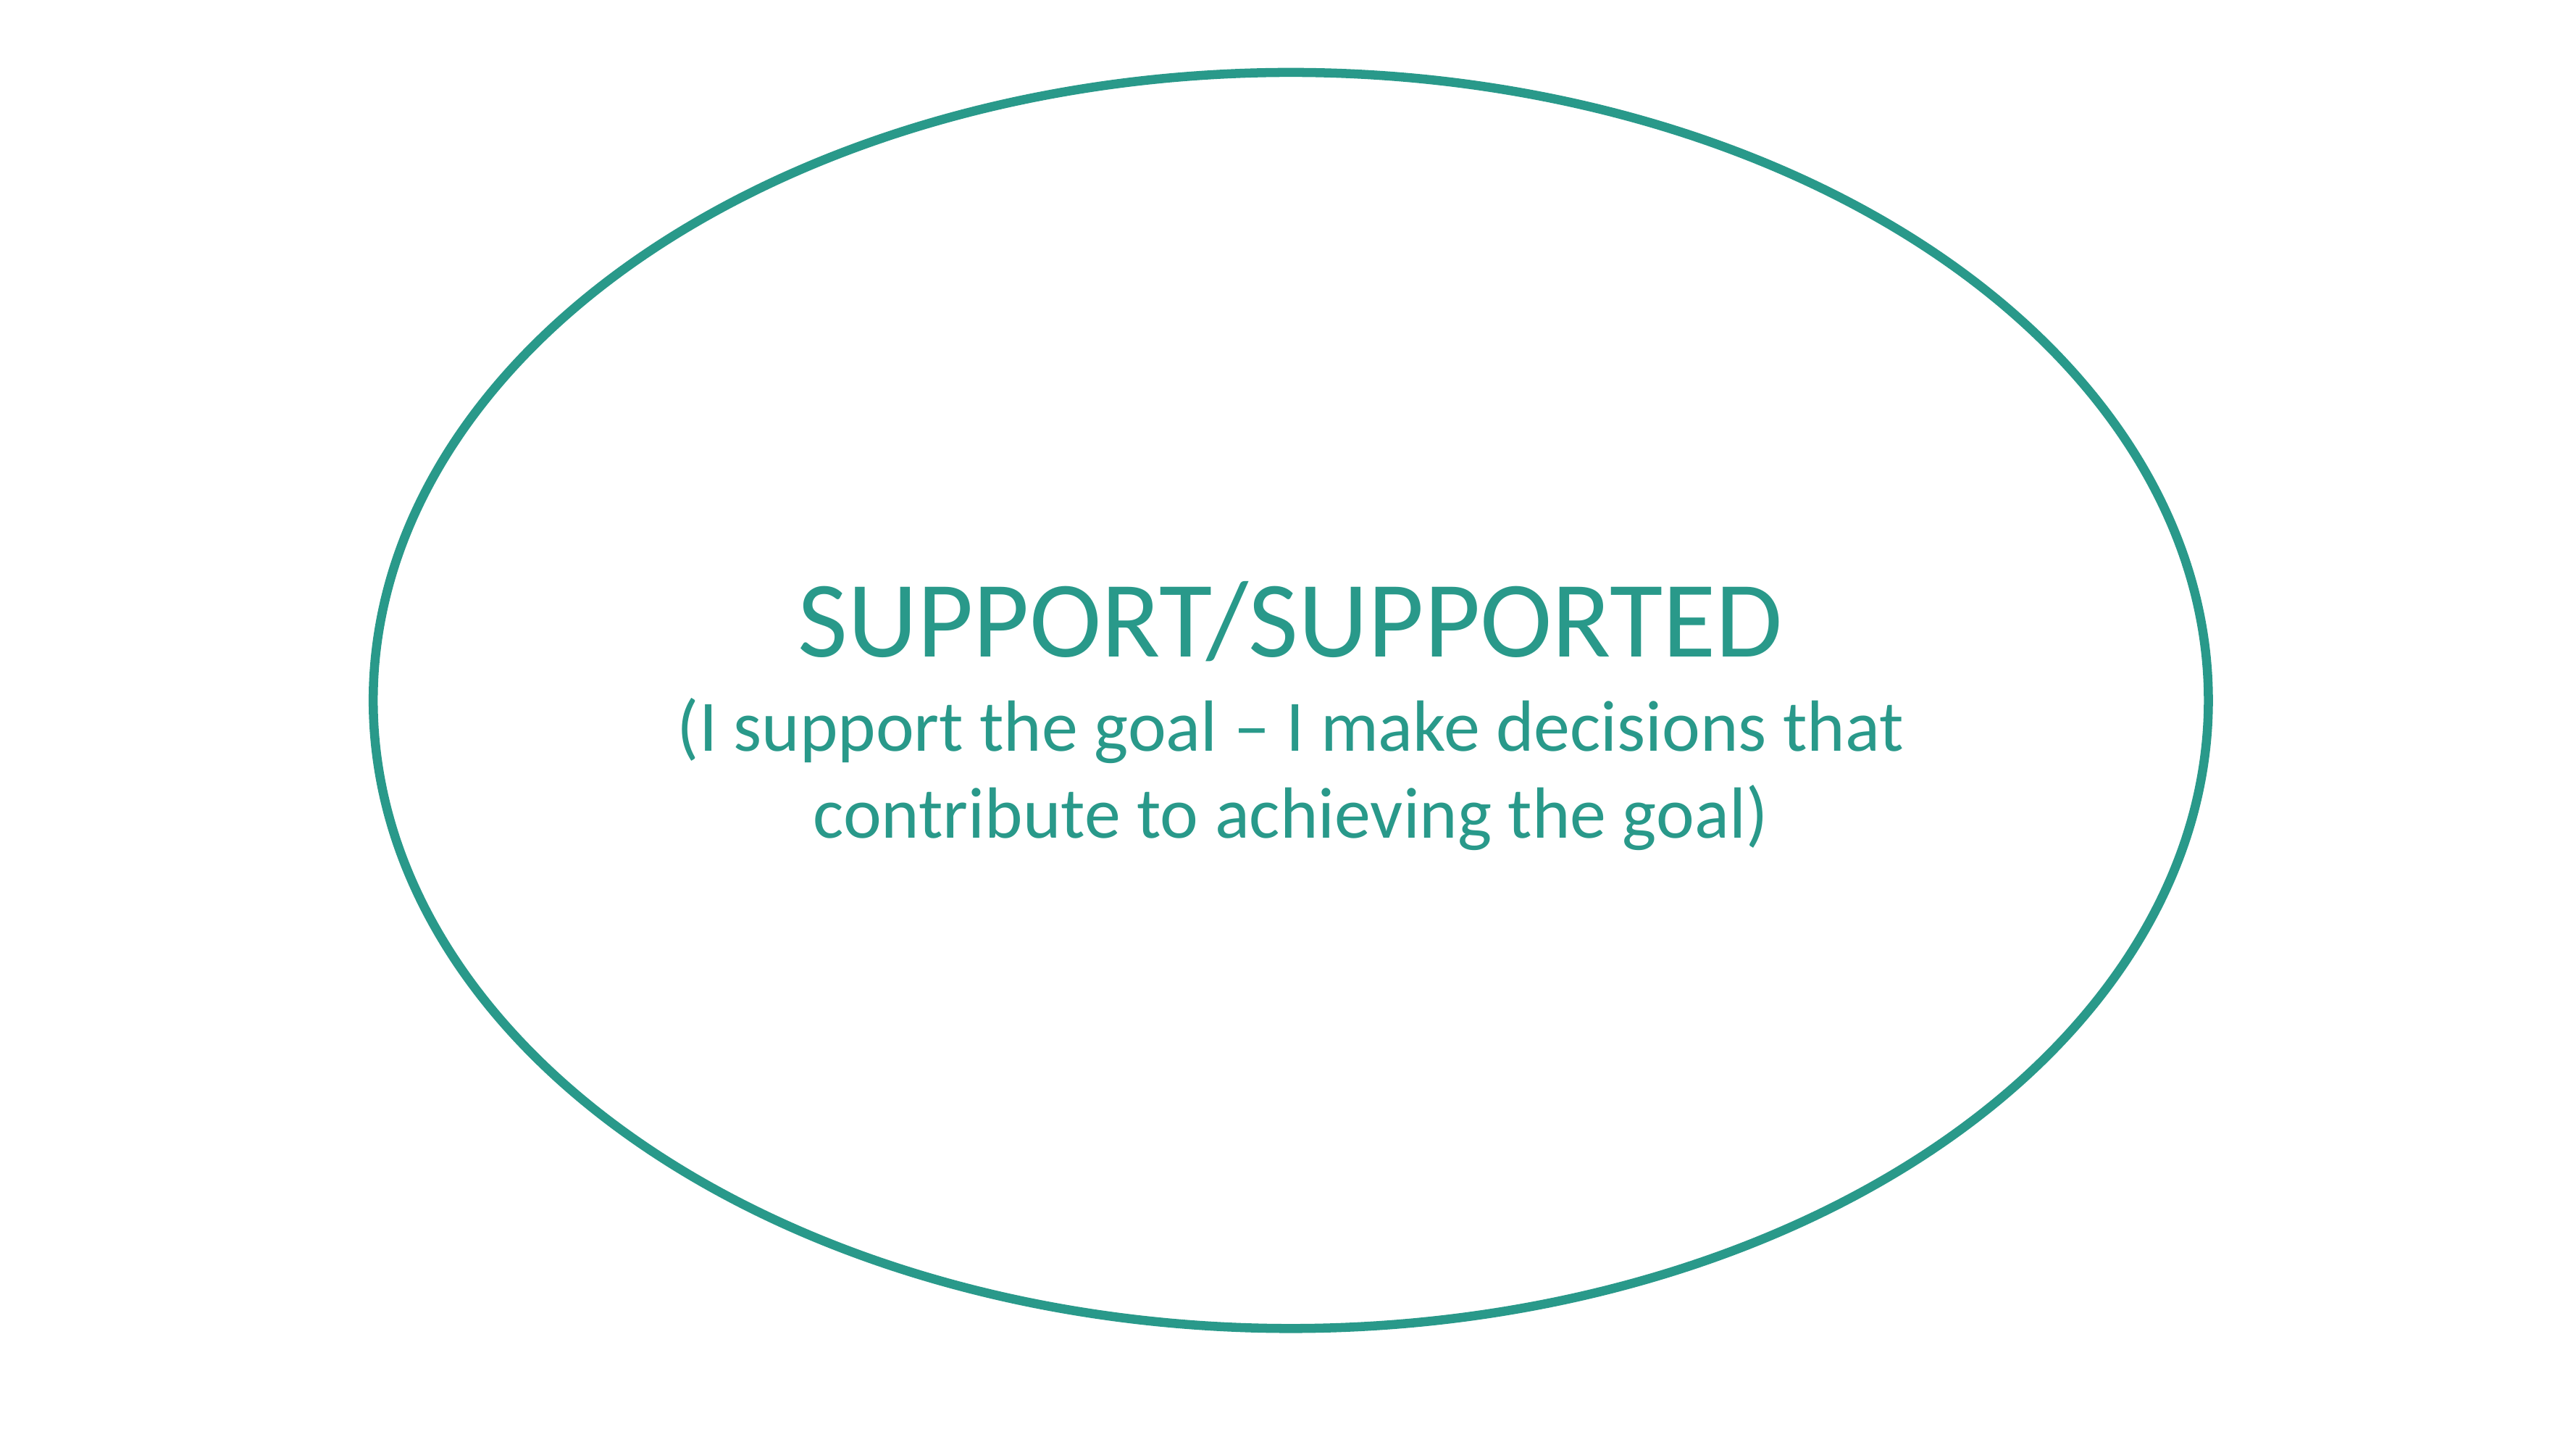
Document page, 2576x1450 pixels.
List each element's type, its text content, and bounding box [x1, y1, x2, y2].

text_box SUPPORT/SUPPORTED (I support the goal – I make decisions that contribute to achieving the goal) [372, 71, 2209, 1330]
